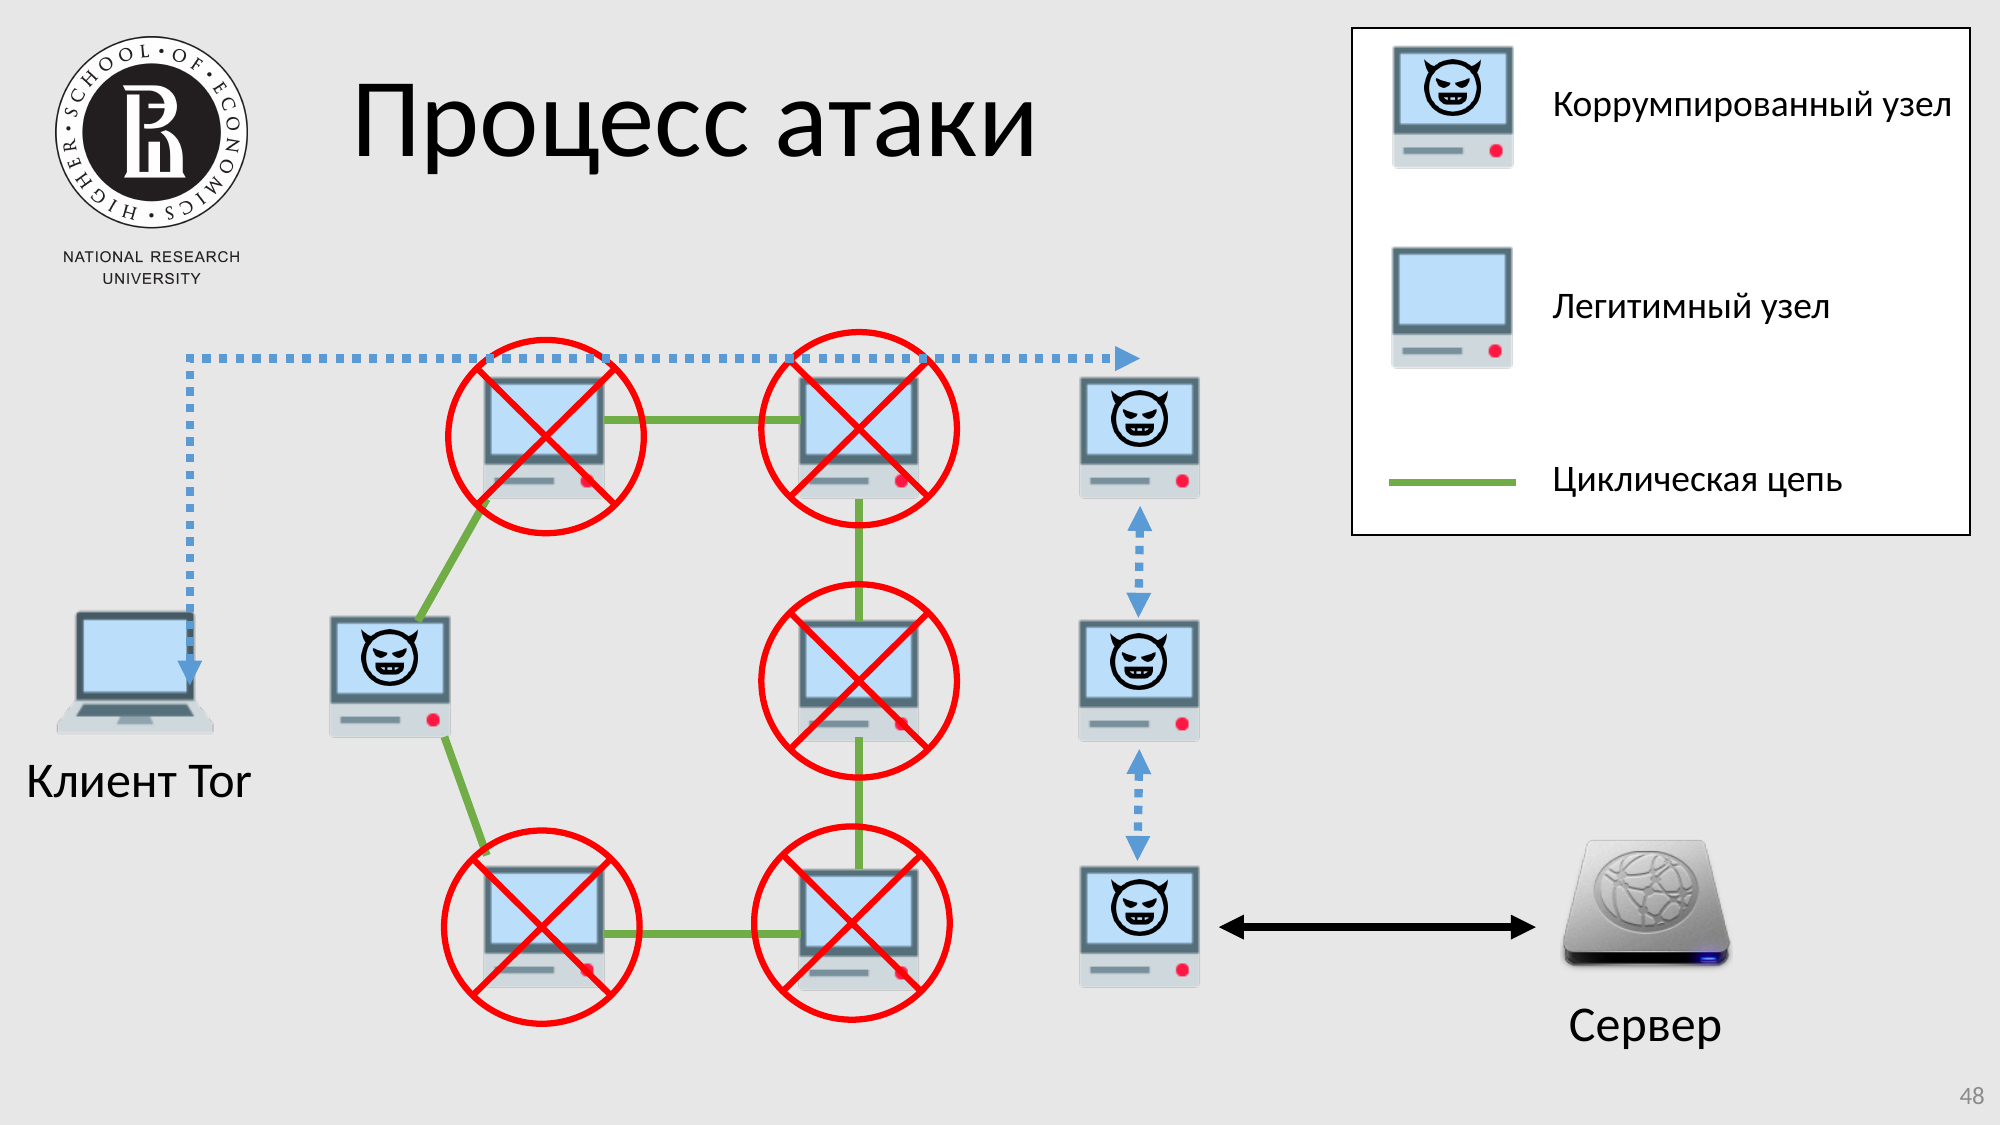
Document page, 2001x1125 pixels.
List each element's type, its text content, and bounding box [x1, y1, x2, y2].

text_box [1374, 27, 1533, 188]
text_box [493, 338, 602, 358]
text_box Коррумпированный узел [1538, 71, 1968, 131]
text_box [311, 358, 1219, 1010]
picture [1560, 828, 1733, 984]
text_box [1351, 27, 1971, 536]
text_box Циклическая цепь [1537, 446, 1858, 507]
picture [1373, 228, 1532, 388]
text_box Легитимный узел [1537, 274, 1847, 334]
text_box [794, 331, 923, 358]
text_box Сервер [1554, 983, 1739, 1059]
slide_number 48 [1550, 1065, 2000, 1125]
text_box [489, 1010, 595, 1025]
picture [47, 576, 224, 769]
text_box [189, 358, 1141, 686]
text_box [806, 1010, 897, 1021]
text_box Клиент Tor [11, 740, 277, 816]
picture [55, 36, 248, 285]
text_box Процесс атаки [336, 36, 1062, 187]
